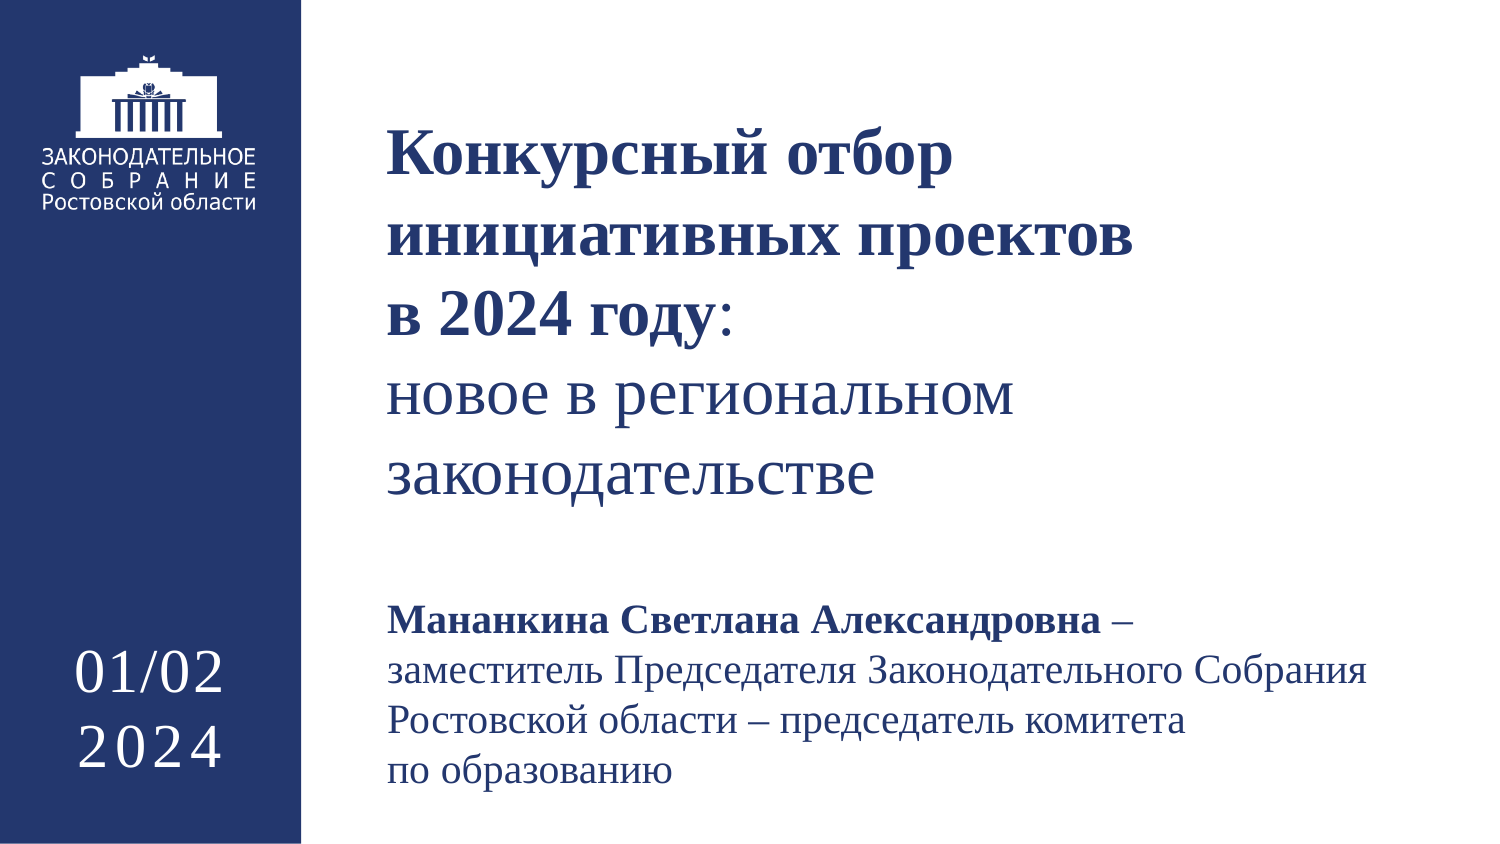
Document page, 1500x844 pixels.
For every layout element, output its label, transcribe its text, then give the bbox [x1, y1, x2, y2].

picture [42, 55, 256, 210]
text_box [0, 0, 303, 844]
text_box Конкурсный отбор инициативных проектов в 2024 году: новое в региональном законодательстве [371, 100, 1424, 516]
text_box 01/02 2024 [59, 622, 240, 788]
text_box Мананкина Светлана Александровна – заместитель Председателя Законодательного Собрания Ростовской области – председатель комитета по образованию [372, 584, 1460, 786]
